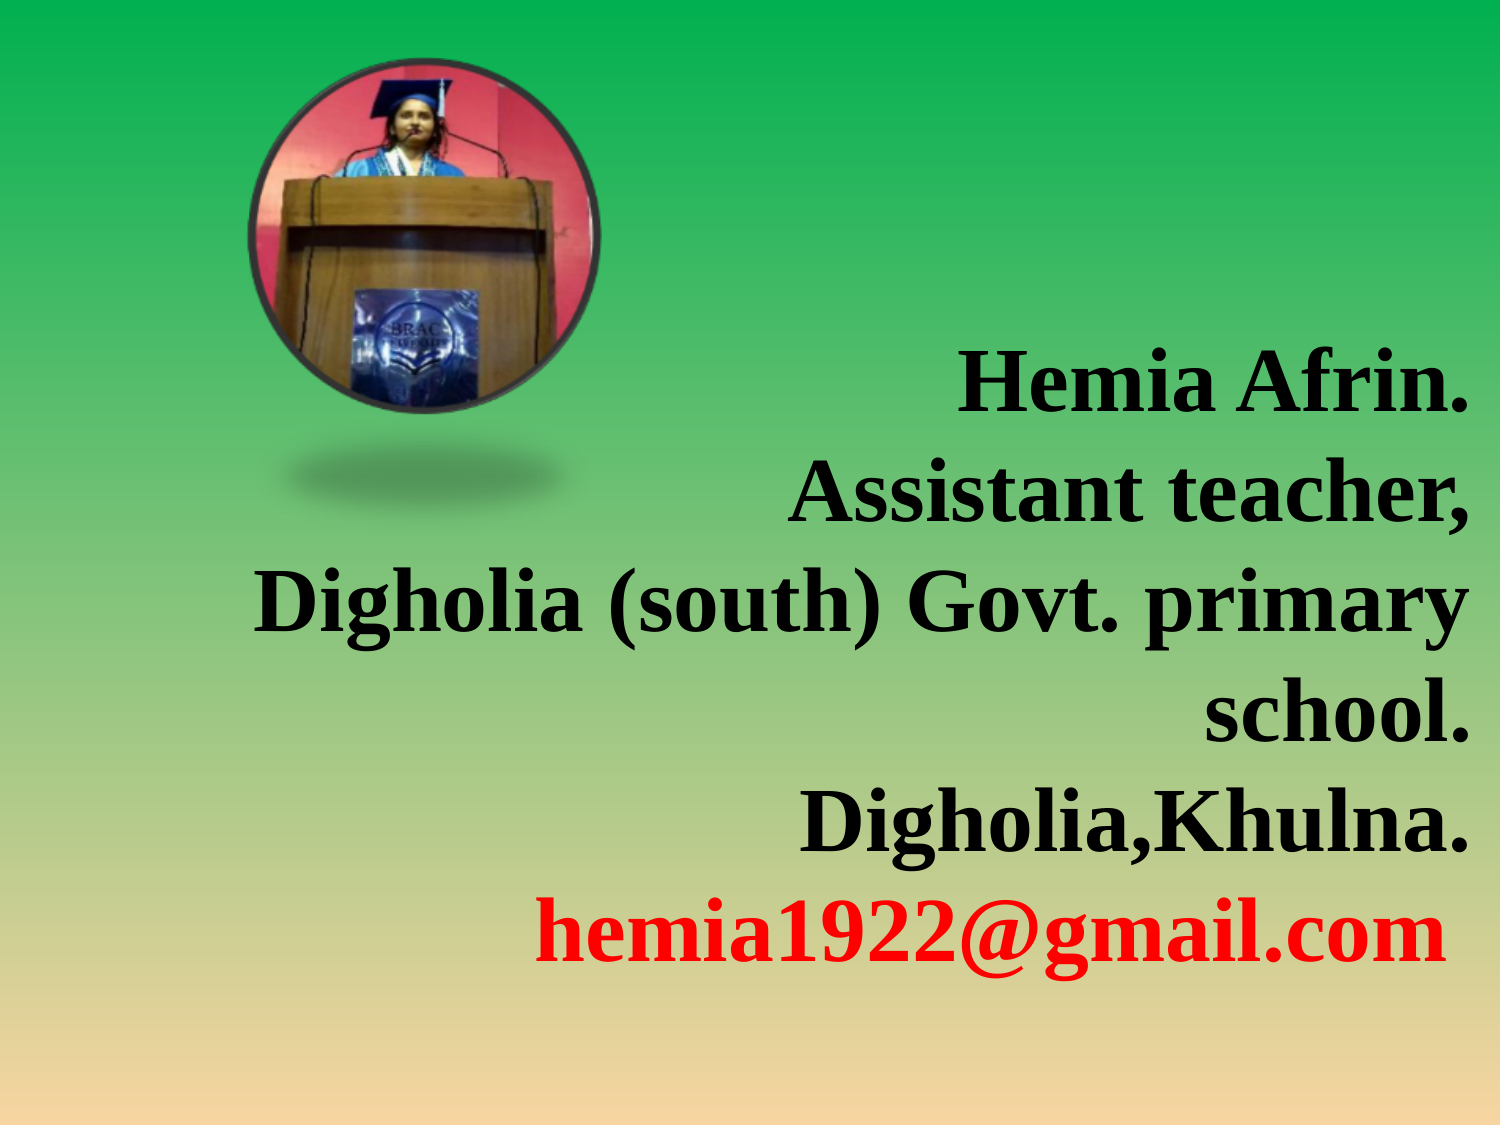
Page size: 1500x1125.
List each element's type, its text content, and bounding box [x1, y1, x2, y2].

picture [237, 57, 613, 550]
text_box Hemia Afrin. Assistant teacher, Digholia (south) Govt. primary school. Digholia,Khulna. hemia1922@gmail.com [81, 312, 1488, 987]
